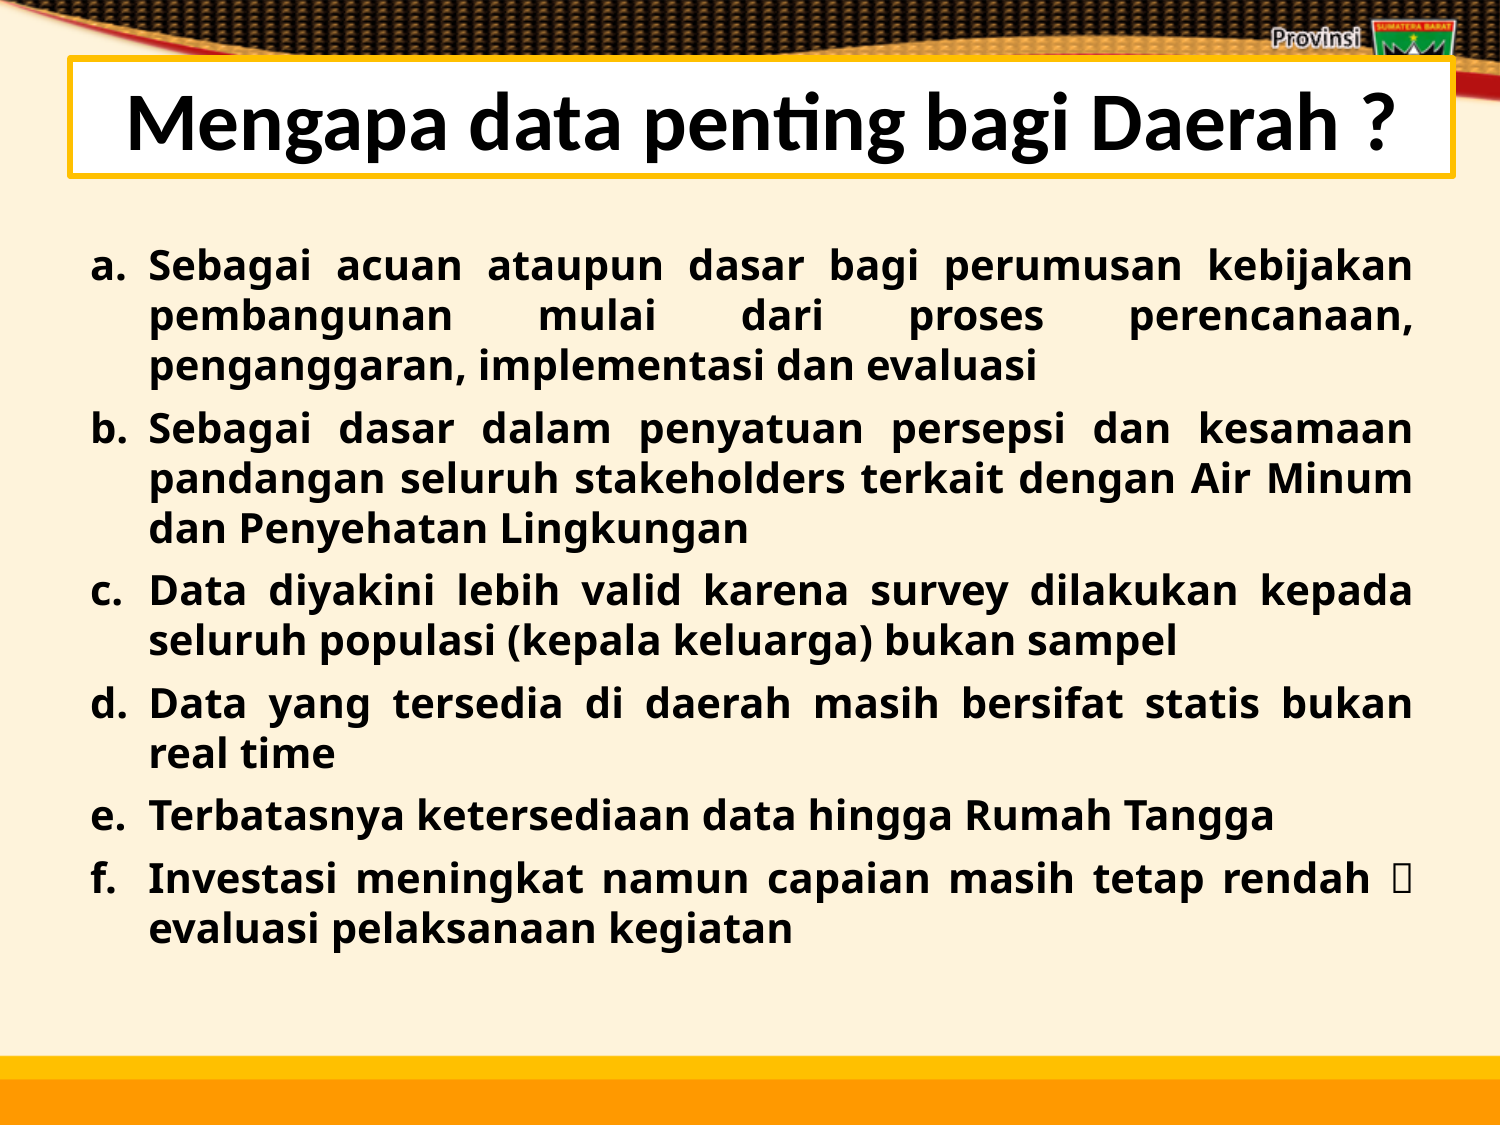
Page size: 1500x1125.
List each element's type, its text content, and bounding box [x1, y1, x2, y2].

title Mengapa data penting bagi Daerah ? [70, 58, 1454, 176]
list Sebagai acuan ataupun dasar bagi perumusan kebijakan pembangunan mulai dari proses perencanaan, penganggaran, implementasi dan evaluasi Sebagai dasar dalam penyatuan persepsi dan kesamaan pandangan seluruh stakeholders terkait dengan Air Minum dan Penyehatan Lingkungan Data diyakini lebih valid karena survey dilakukan kepada seluruh populasi (kepala keluarga) bukan sampel Data yang tersedia di daerah masih bersifat statis bukan real time Terbatasnya ketersediaan data hingga Rumah Tangga Investasi meningkat namun capaian masih tetap rendah  evaluasi pelaksanaan kegiatan [75, 231, 1430, 891]
picture [0, 0, 1500, 1125]
